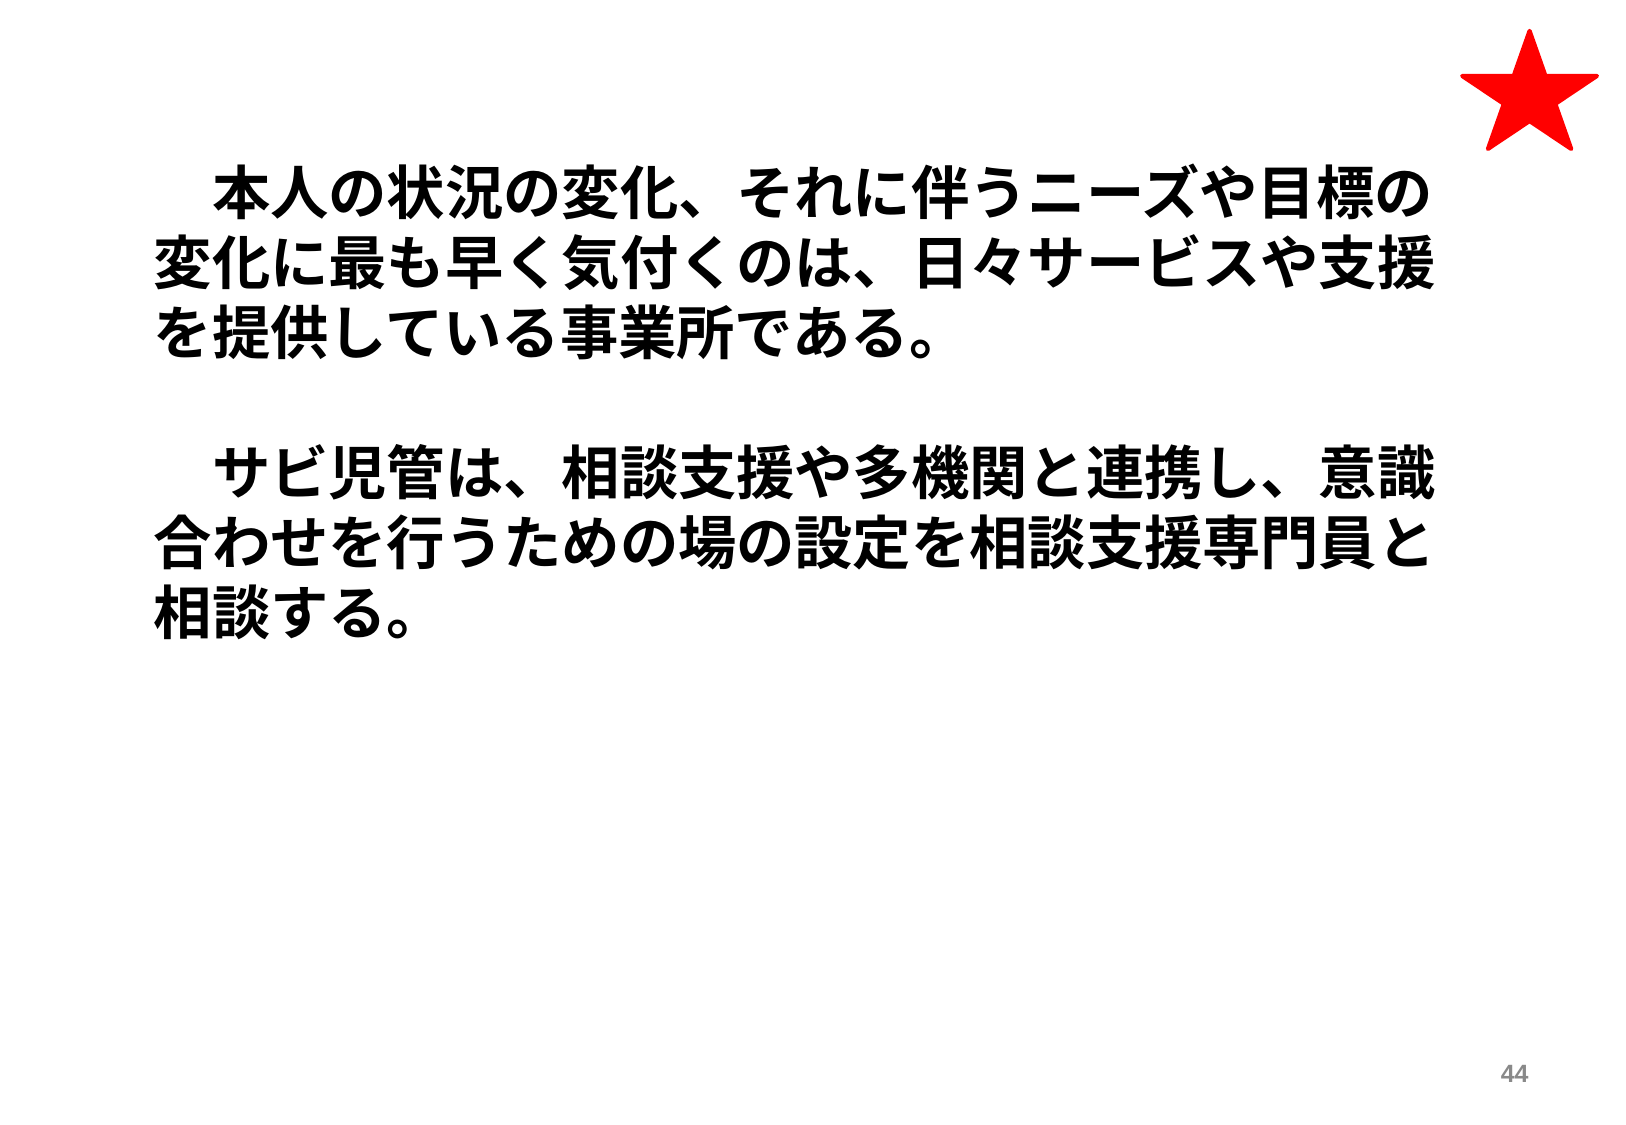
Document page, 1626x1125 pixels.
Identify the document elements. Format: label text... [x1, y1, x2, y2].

text_box [1460, 28, 1599, 151]
text_box 本人の状況の変化、それに伴うニーズや目標の変化に最も早く気付くのは、日々サービスや支援を提供している事業所である。 サビ児管は、相談支援や多機関と連携し、意識合わせを行うための場の設定を相談支援専門員と相談する。 [139, 149, 1463, 654]
slide_number 44 [1164, 1042, 1544, 1103]
